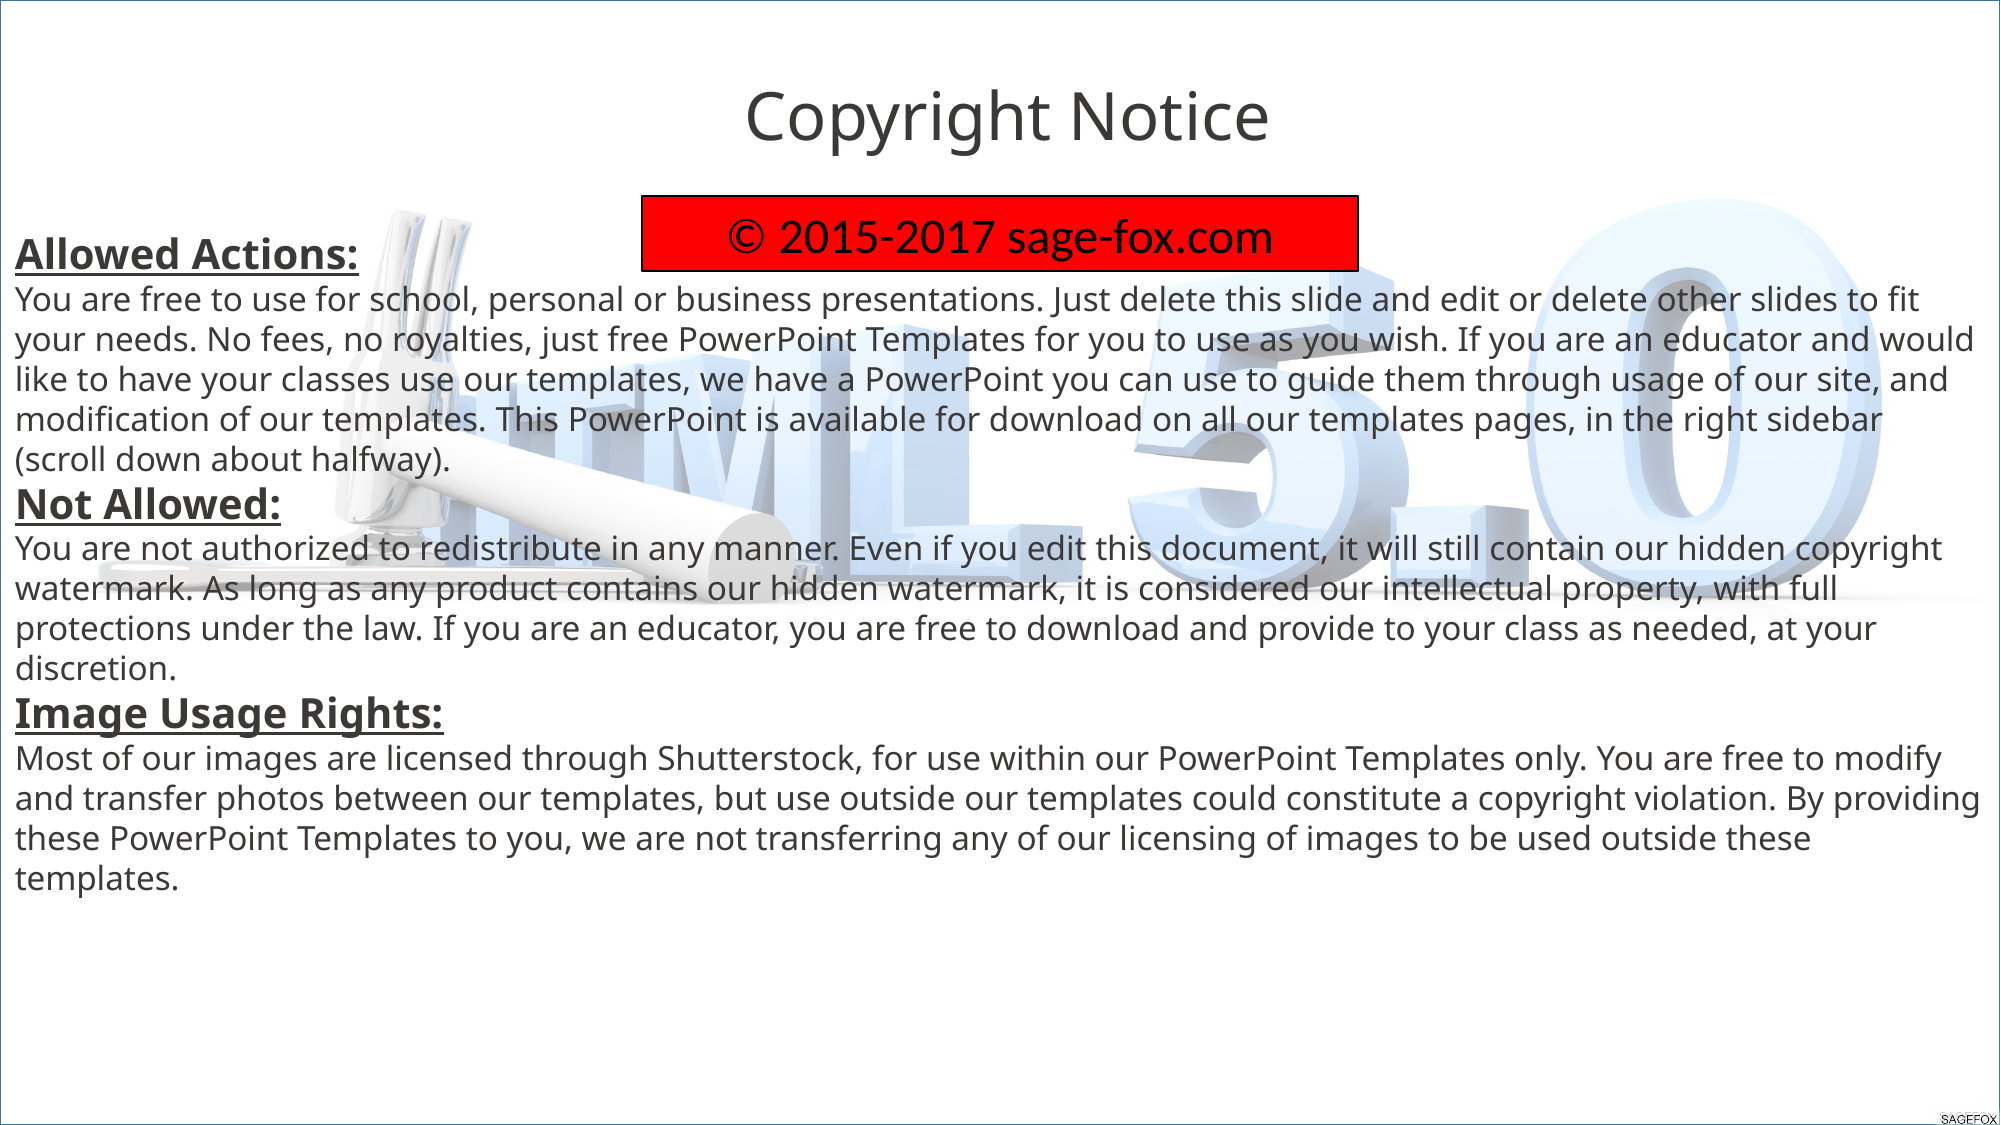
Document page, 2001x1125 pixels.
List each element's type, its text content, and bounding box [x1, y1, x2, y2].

picture [1938, 1114, 1999, 1125]
text_box Allowed Actions: You are free to use for school, personal or business presentations. Just delete this slide and edit or delete other slides to fit your needs. No fees, no royalties, just free PowerPoint Templates for you to use as you wish. If you are an educator and would like to have your classes use our templates, we have a PowerPoint you can use to guide them through usage of our site, and modification of our templates. This PowerPoint is available for download on all our templates pages, in the right sidebar (scroll down about halfway). Not Allowed: You are not authorized to redistribute in any manner. Even if you edit this document, it will still contain our hidden copyright watermark. As long as any product contains our hidden watermark, it is considered our intellectual property, with full protections under the law. If you are an educator, you are free to download and provide to your class as needed, at your discretion. Image Usage Rights: Most of our images are licensed through Shutterstock, for use within our PowerPoint Templates only. You are free to modify and transfer photos between our templates, but use outside our templates could constitute a copyright violation. By providing these PowerPoint Templates to you, we are not transferring any of our licensing of images to be used outside these templates. [0, 0, 2000, 1125]
title Copyright Notice [493, 60, 1524, 178]
text_box © 2015-2017 sage-fox.com [641, 196, 1358, 272]
